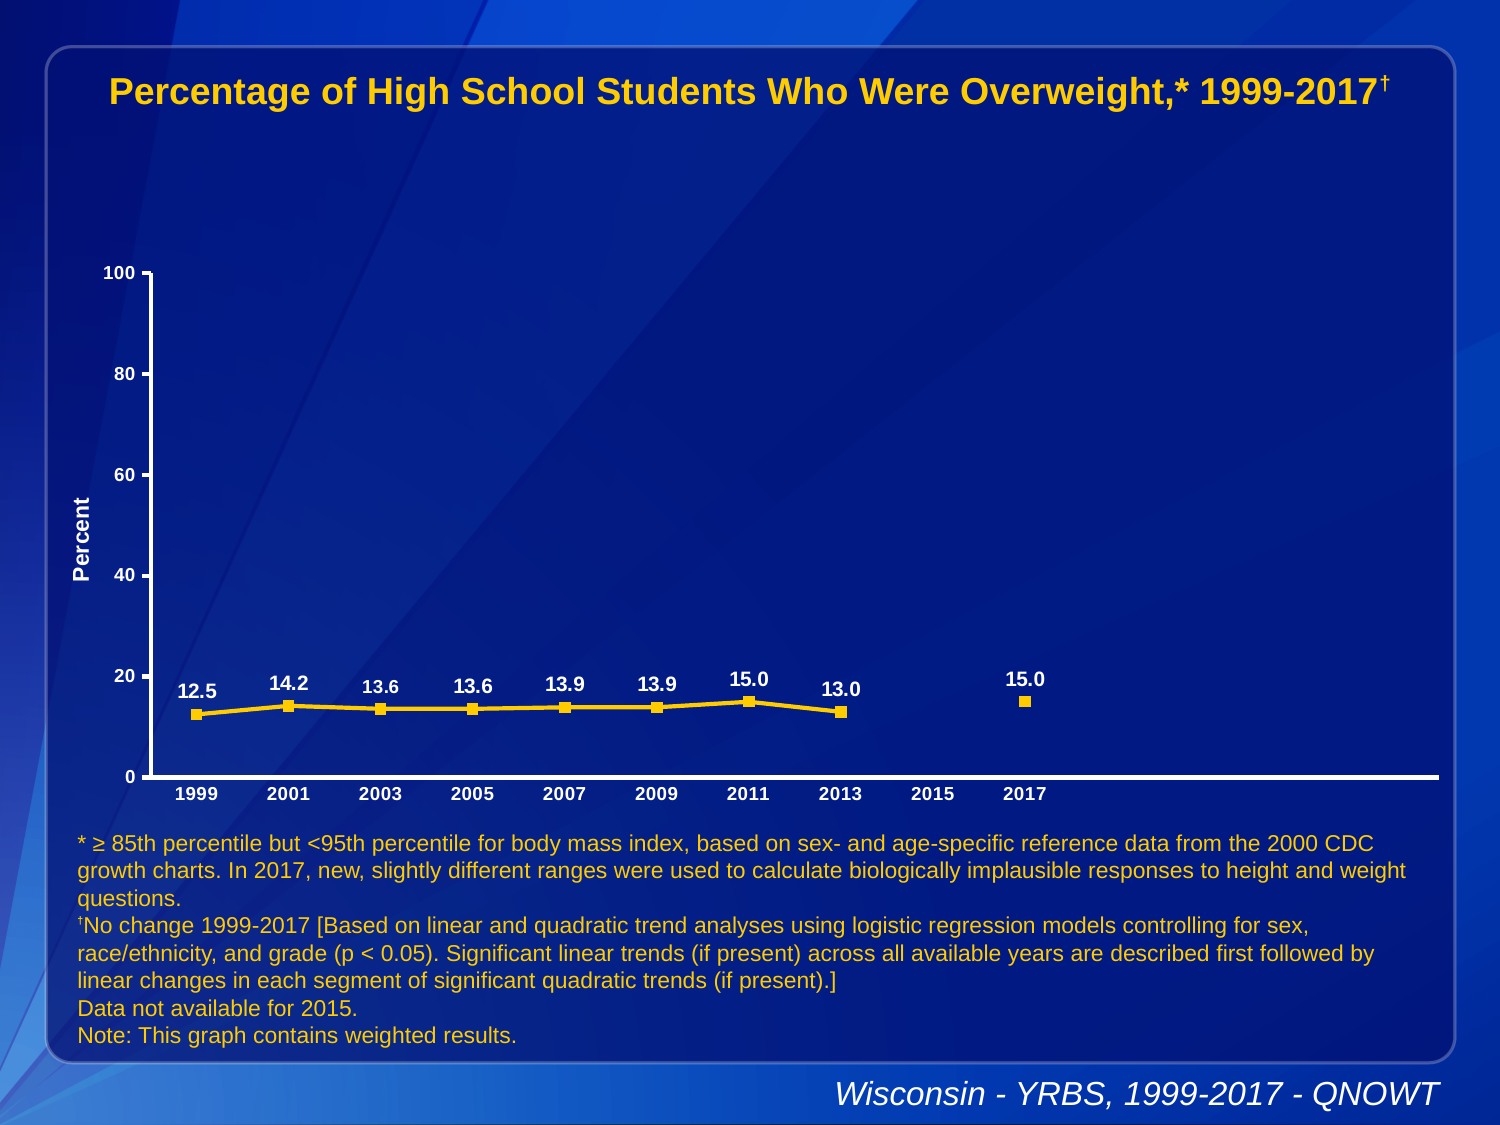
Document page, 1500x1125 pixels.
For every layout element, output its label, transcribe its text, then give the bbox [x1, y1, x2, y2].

text_box Percentage of High School Students Who Were Overweight,* 1999-2017† [74, 59, 1425, 120]
text_box Wisconsin - YRBS, 1999-2017 - QNOWT [62, 1065, 1455, 1120]
text_box * ≥ 85th percentile but <95th percentile for body mass index, based on sex- and age-specific reference data from the 2000 CDC growth charts. In 2017, new, slightly different ranges were used to calculate biologically implausible responses to height and weight questions. †No change 1999-2017 [Based on linear and quadratic trend analyses using logistic regression models controlling for sex, race/ethnicity, and grade (p < 0.05). Significant linear trends (if present) across all available years are described first followed by linear changes in each segment of significant quadratic trends (if present).] Data not available for 2015. Note: This graph contains weighted results. [62, 859, 1438, 1056]
chart [36, 249, 1463, 851]
picture [0, 0, 1500, 1125]
